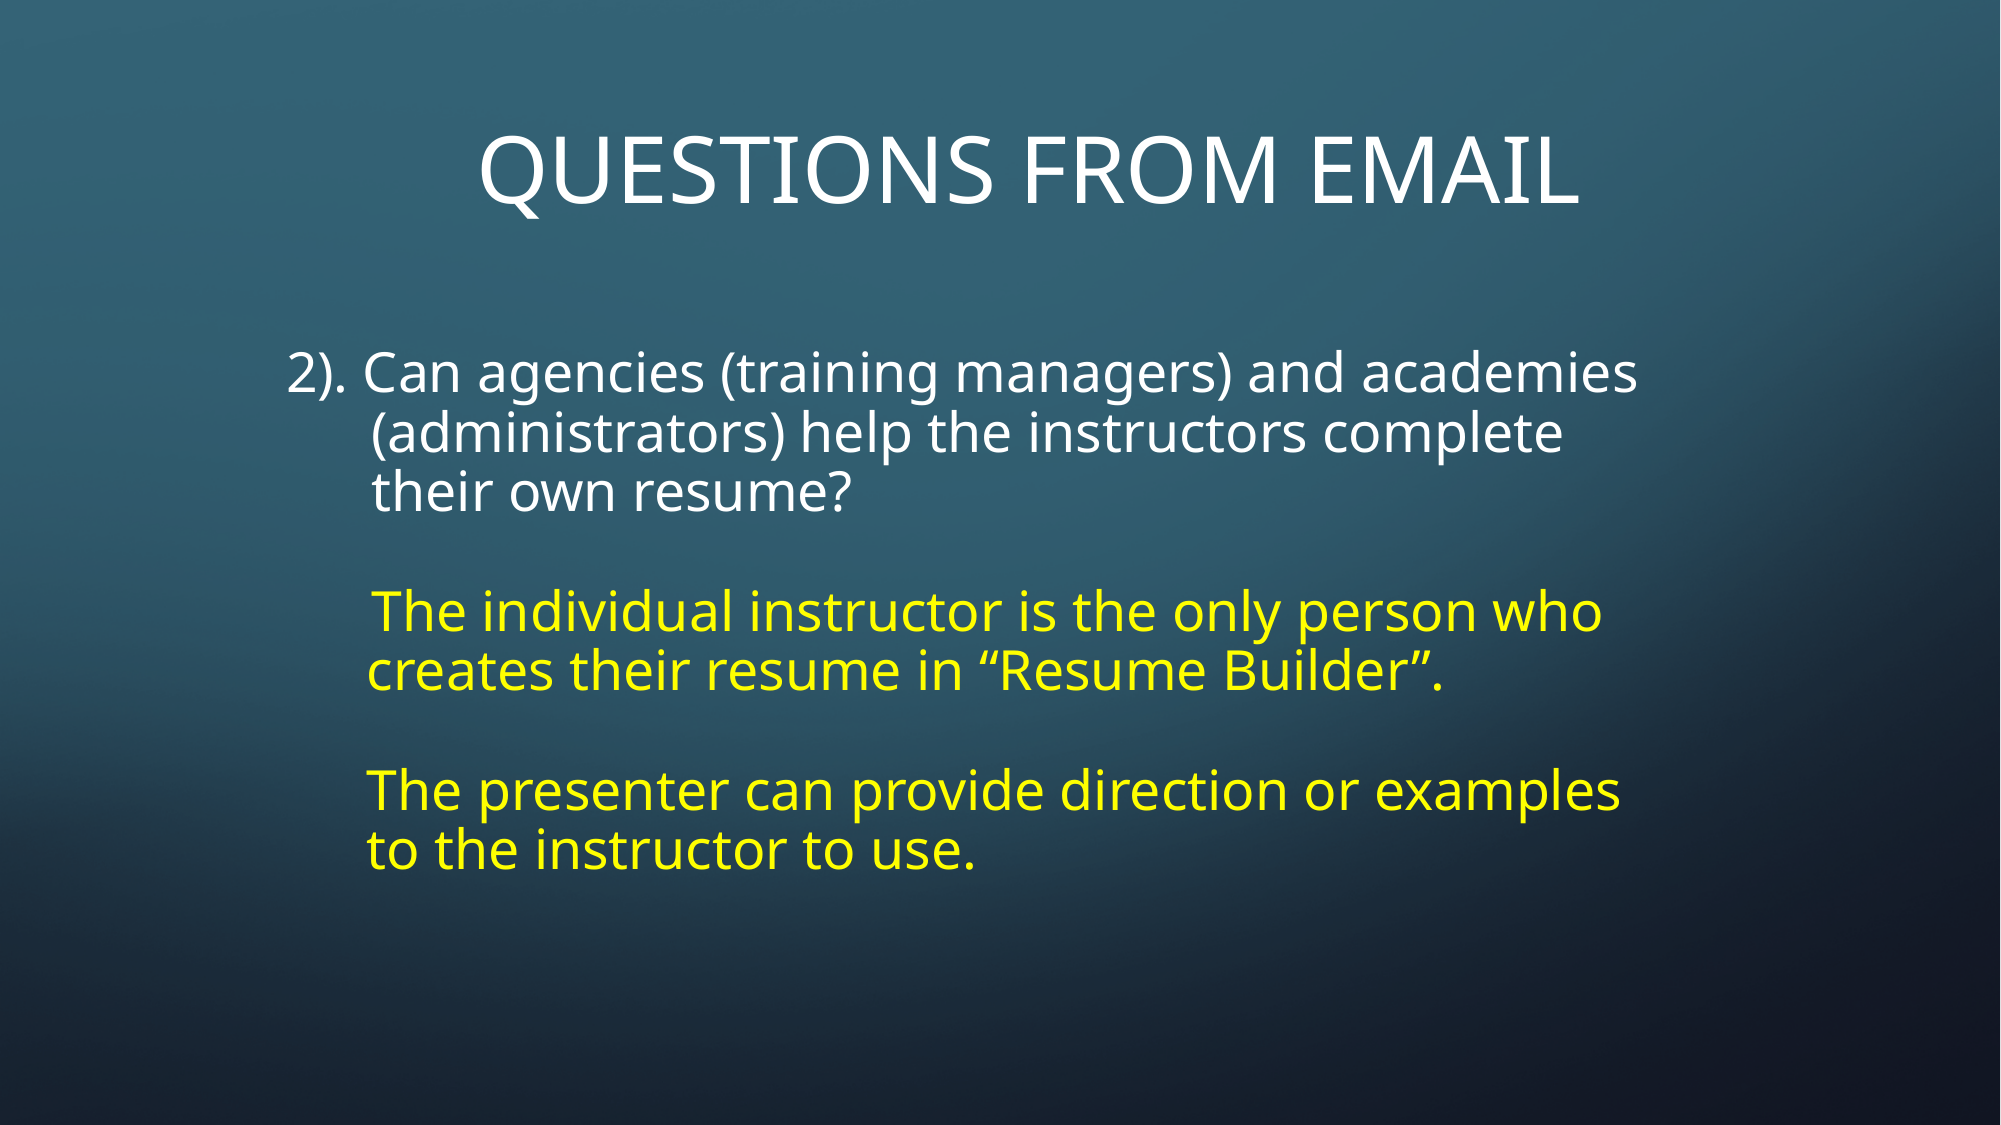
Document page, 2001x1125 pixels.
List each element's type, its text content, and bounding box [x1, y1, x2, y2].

title QUESTIONS FROM EMAIL [307, 115, 1750, 368]
subtitle 2). Can agencies (training managers) and academies (administrators) help the instructors complete their own resume? The individual instructor is the only person who creates their resume in “Resume Builder”. The presenter can provide direction or examples to the instructor to use. [270, 337, 1694, 955]
